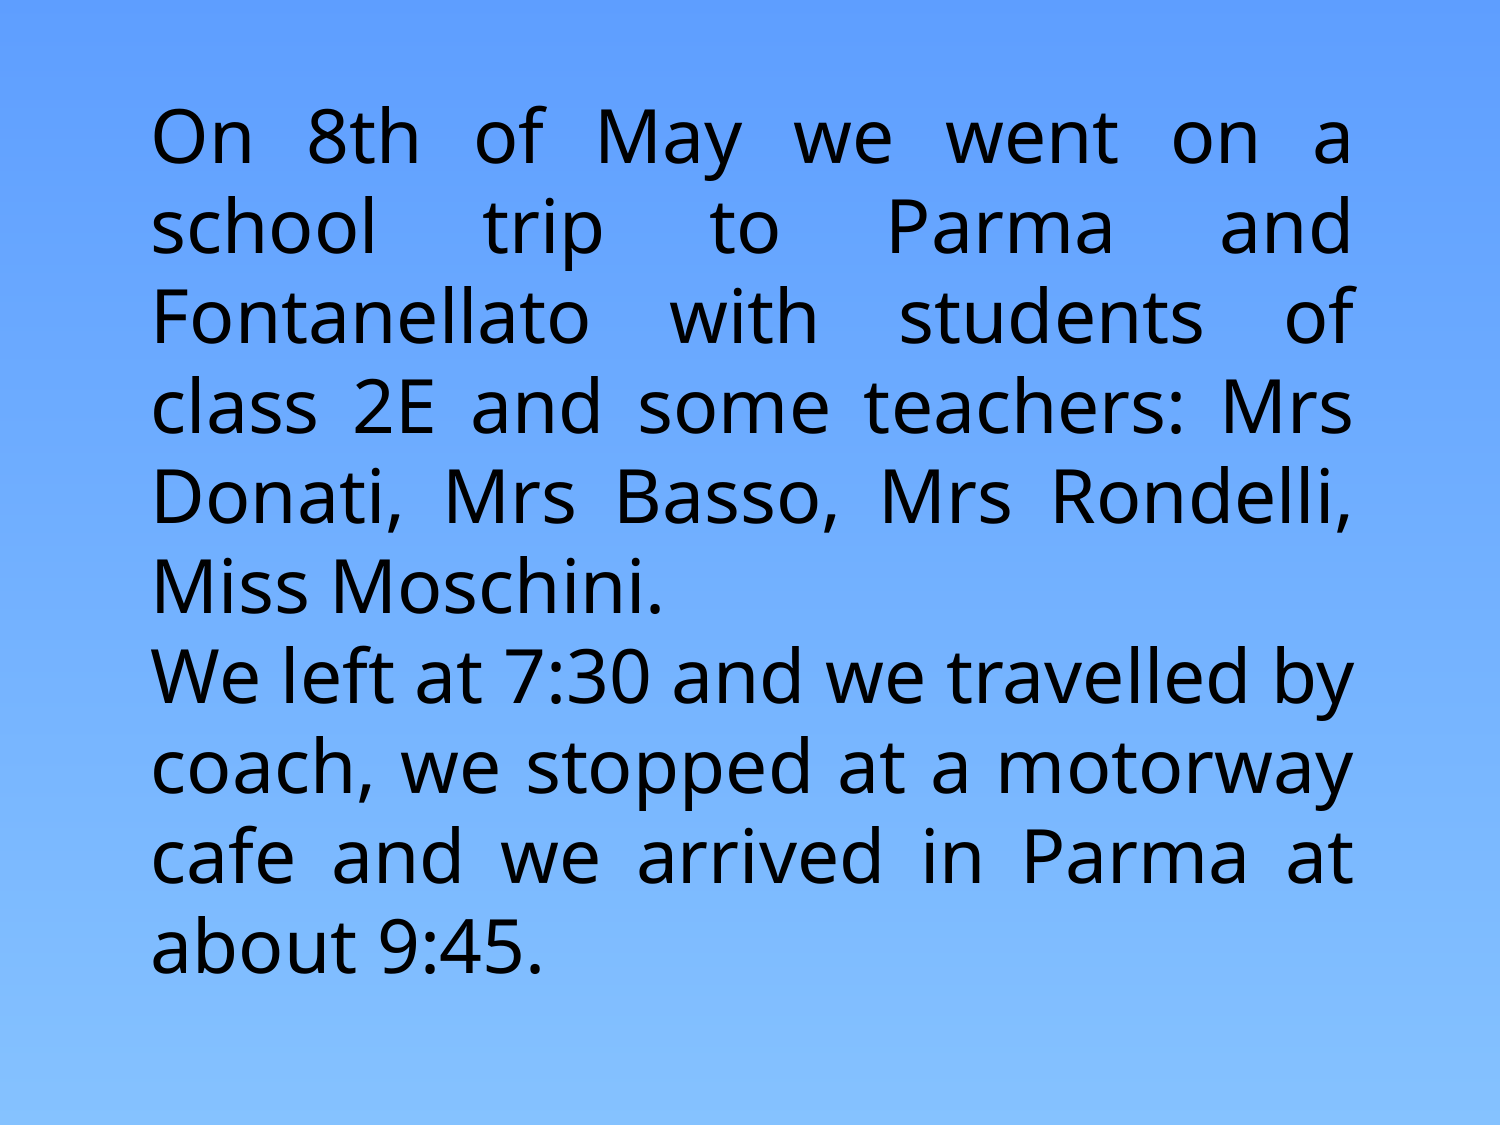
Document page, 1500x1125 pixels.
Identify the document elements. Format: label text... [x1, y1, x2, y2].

text_box On 8th of May we went on a school trip to Parma and Fontanellato with students of class 2E and some teachers: Mrs Donati, Mrs Basso, Mrs Rondelli, Miss Moschini. We left at 7:30 and we travelled by coach, we stopped at a motorway cafe and we arrived in Parma at about 9:45. [135, 81, 1371, 997]
